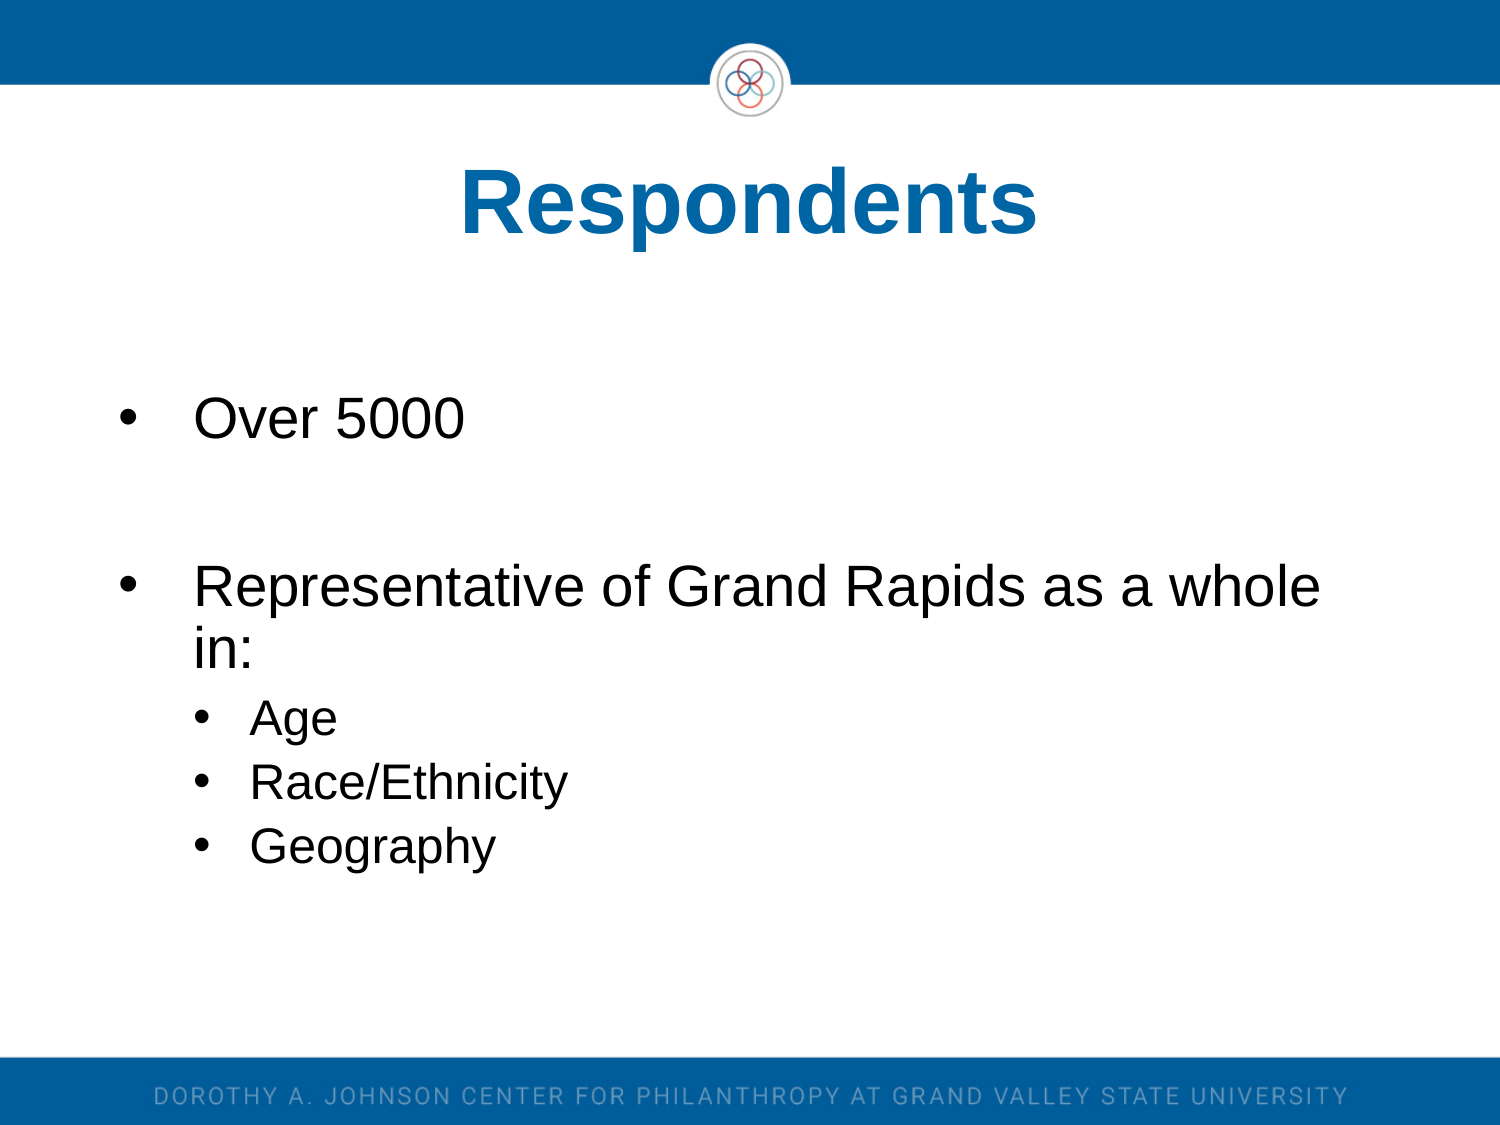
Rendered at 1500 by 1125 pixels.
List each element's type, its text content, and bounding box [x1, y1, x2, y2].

list Over 5000 Representative of Grand Rapids as a whole in: Age Race/Ethnicity Geography [103, 380, 1397, 972]
title Respondents [103, 130, 1397, 278]
picture [0, 0, 1500, 1125]
